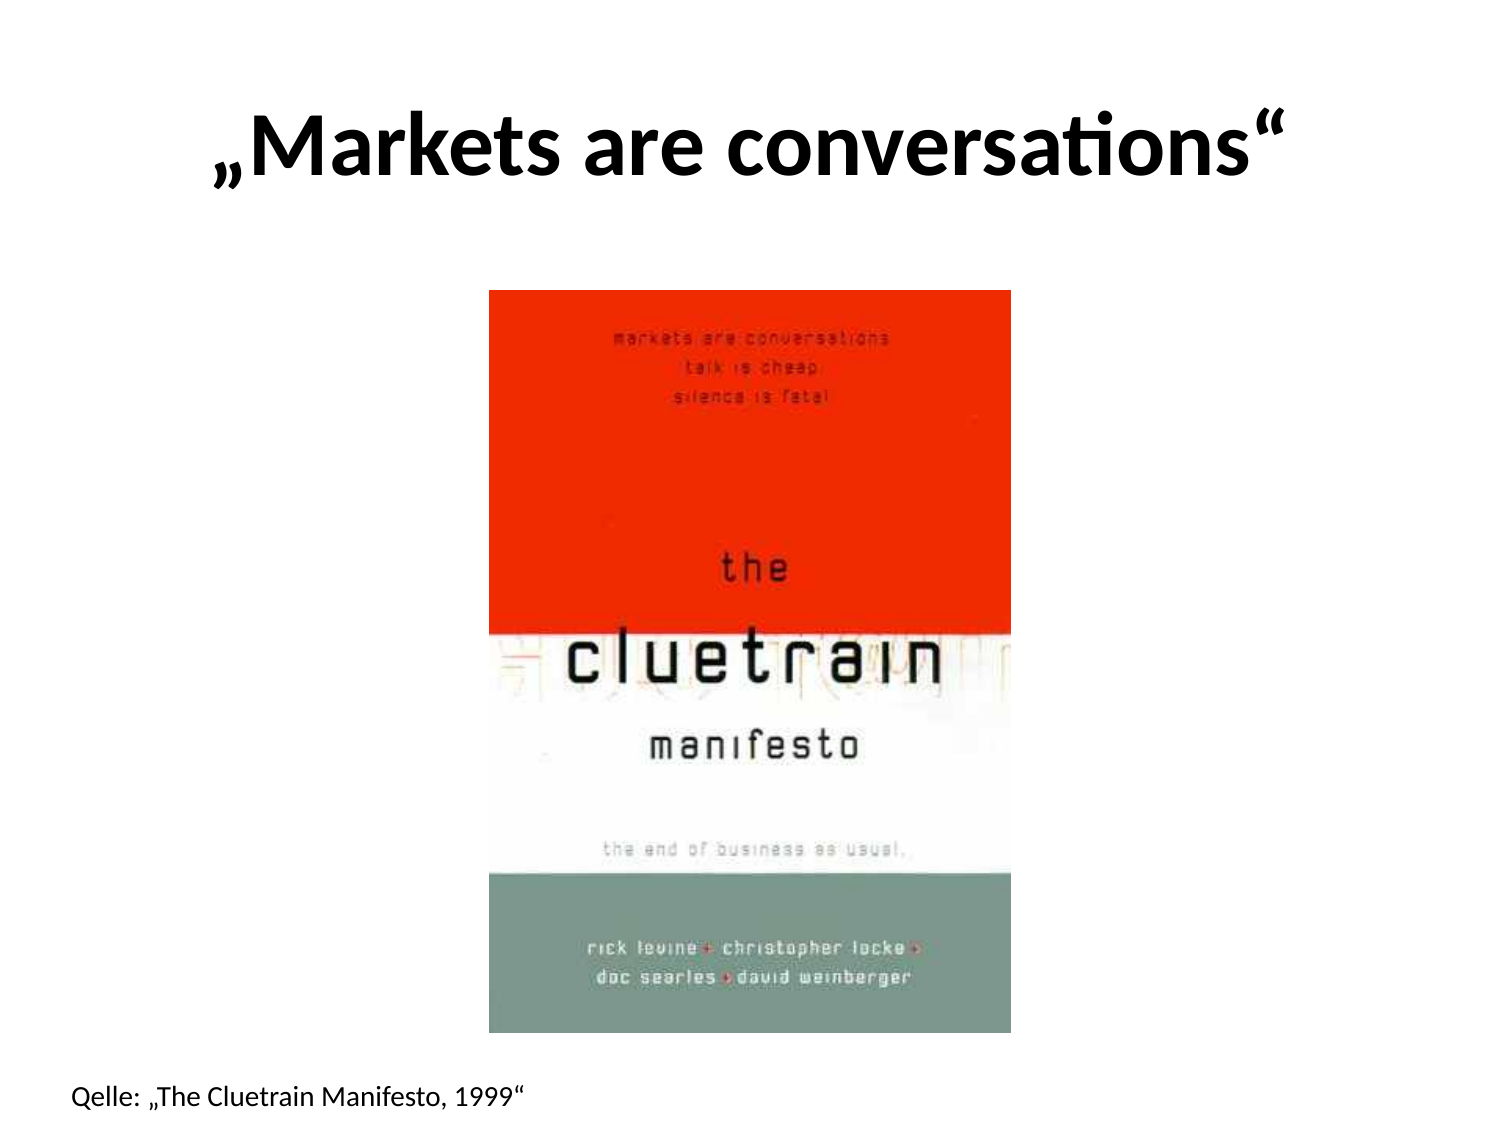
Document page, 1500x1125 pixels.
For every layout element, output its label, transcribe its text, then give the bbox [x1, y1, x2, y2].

title „Markets are conversations“ [75, 45, 1425, 233]
picture [489, 290, 1011, 1034]
text_box Qelle: „The Cluetrain Manifesto, 1999“ [56, 1070, 541, 1121]
